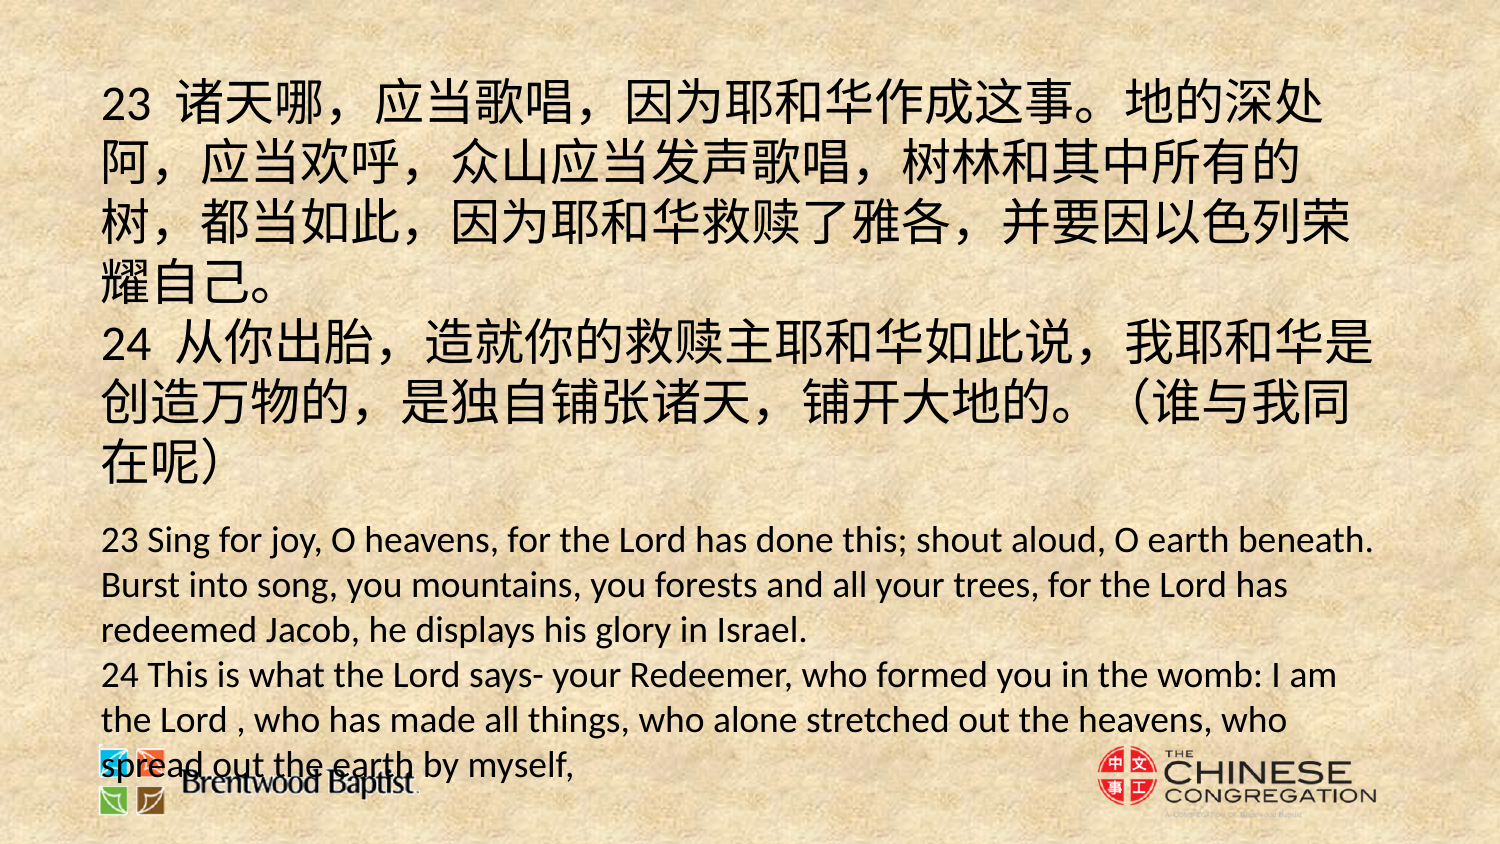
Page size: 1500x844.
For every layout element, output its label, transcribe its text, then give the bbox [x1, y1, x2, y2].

picture [0, 0, 1500, 844]
text_box 23 诸天哪，应当歌唱，因为耶和华作成这事。地的深处阿，应当欢呼，众山应当发声歌唱，树林和其中所有的树，都当如此，因为耶和华救赎了雅各，并要因以色列荣耀自己。 24 从你出胎，造就你的救赎主耶和华如此说，我耶和华是创造万物的，是独自铺张诸天，铺开大地的。（谁与我同在呢） 23 Sing for joy, O heavens, for the Lord has done this; shout aloud, O earth beneath. Burst into song, you mountains, you forests and all your trees, for the Lord has redeemed Jacob, he displays his glory in Israel. 24 This is what the Lord says- your Redeemer, who formed you in the womb: I am the Lord , who has made all things, who alone stretched out the heavens, who spread out the earth by myself, [85, 62, 1407, 838]
